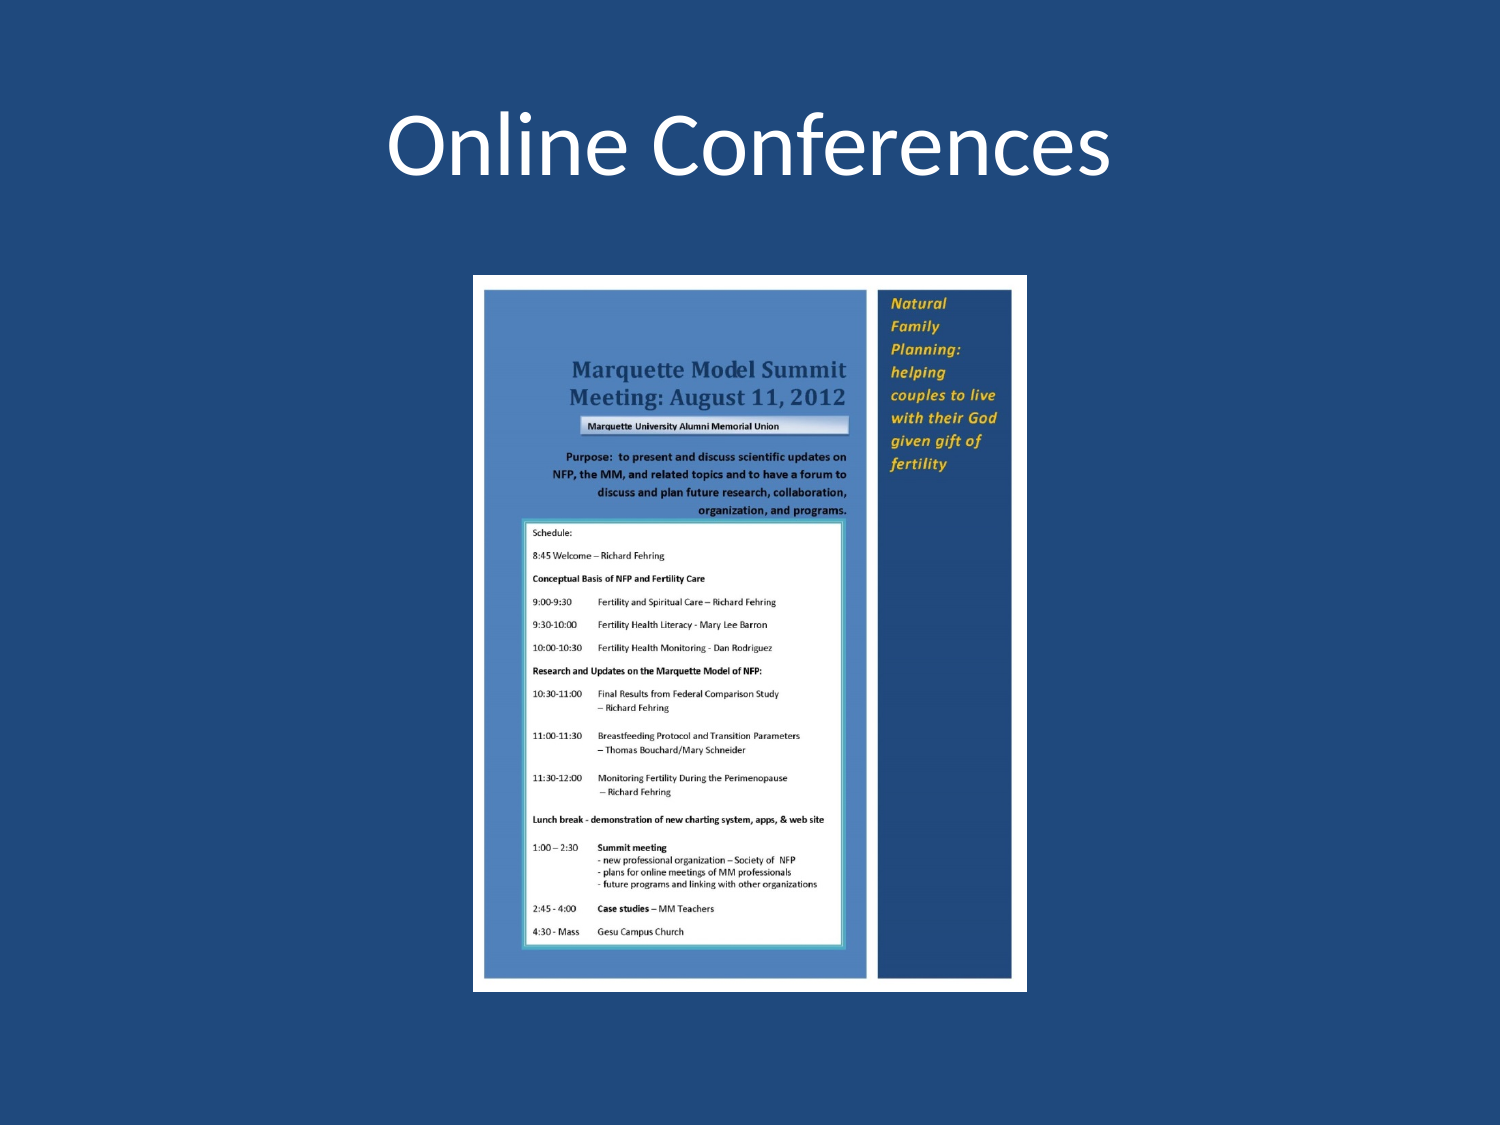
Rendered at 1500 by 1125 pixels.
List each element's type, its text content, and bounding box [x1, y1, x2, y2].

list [472, 275, 1028, 993]
title Online Conferences [75, 45, 1425, 233]
